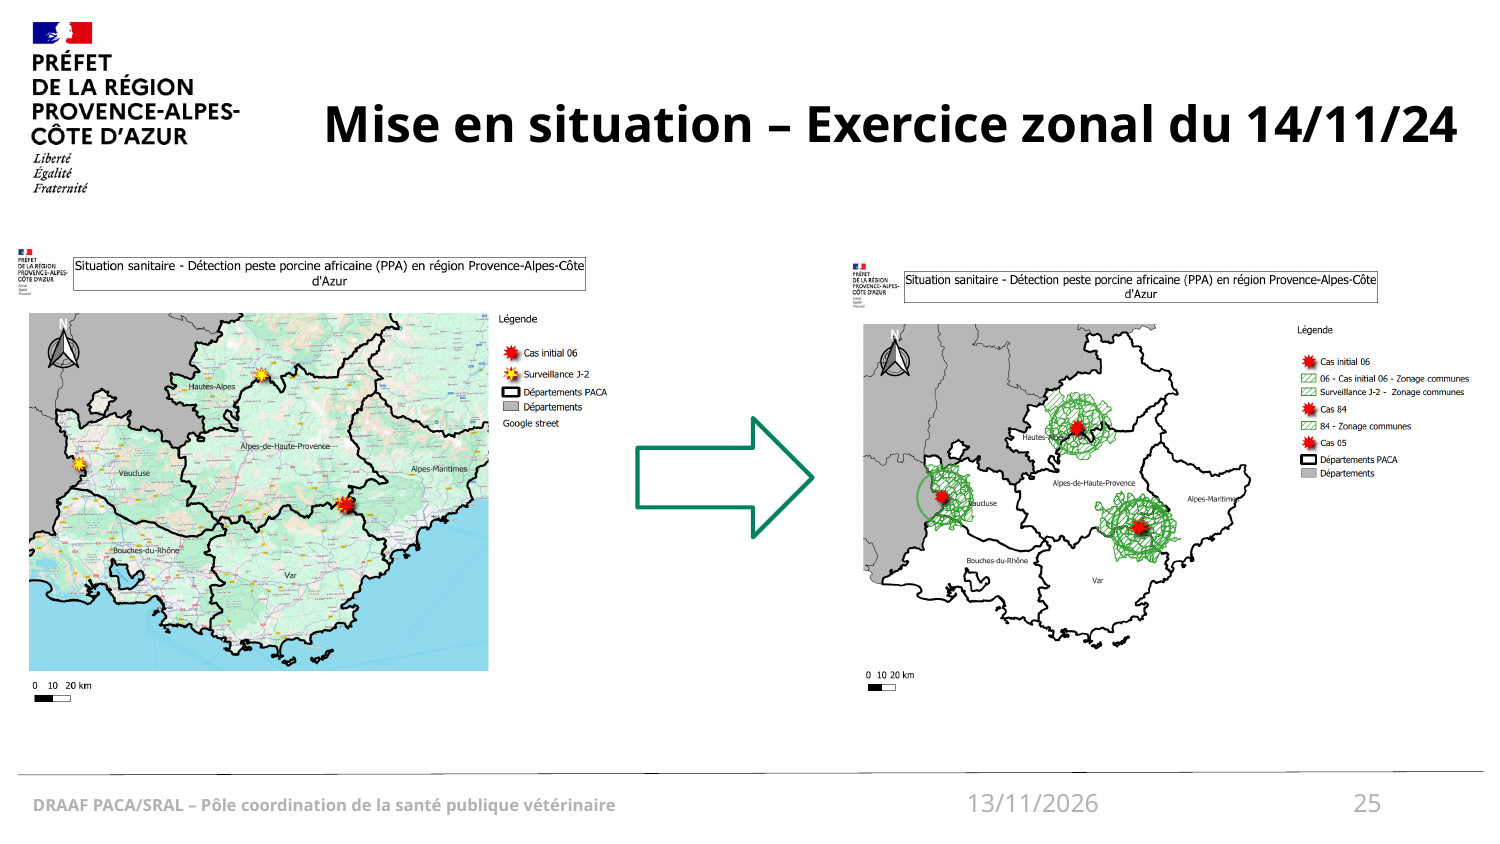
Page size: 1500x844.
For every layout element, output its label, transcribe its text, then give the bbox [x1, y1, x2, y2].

picture [17, 247, 614, 709]
footer DRAAF PACA/SRAL – Pôle coordination de la santé publique vétérinaire [17, 784, 637, 830]
picture [852, 262, 1471, 693]
title Mise en situation – Exercice zonal du 14/11/24 [308, 45, 1500, 208]
text_box [635, 416, 815, 540]
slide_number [951, 782, 1116, 828]
picture [30, 19, 243, 195]
slide_number 25 [1303, 782, 1397, 828]
